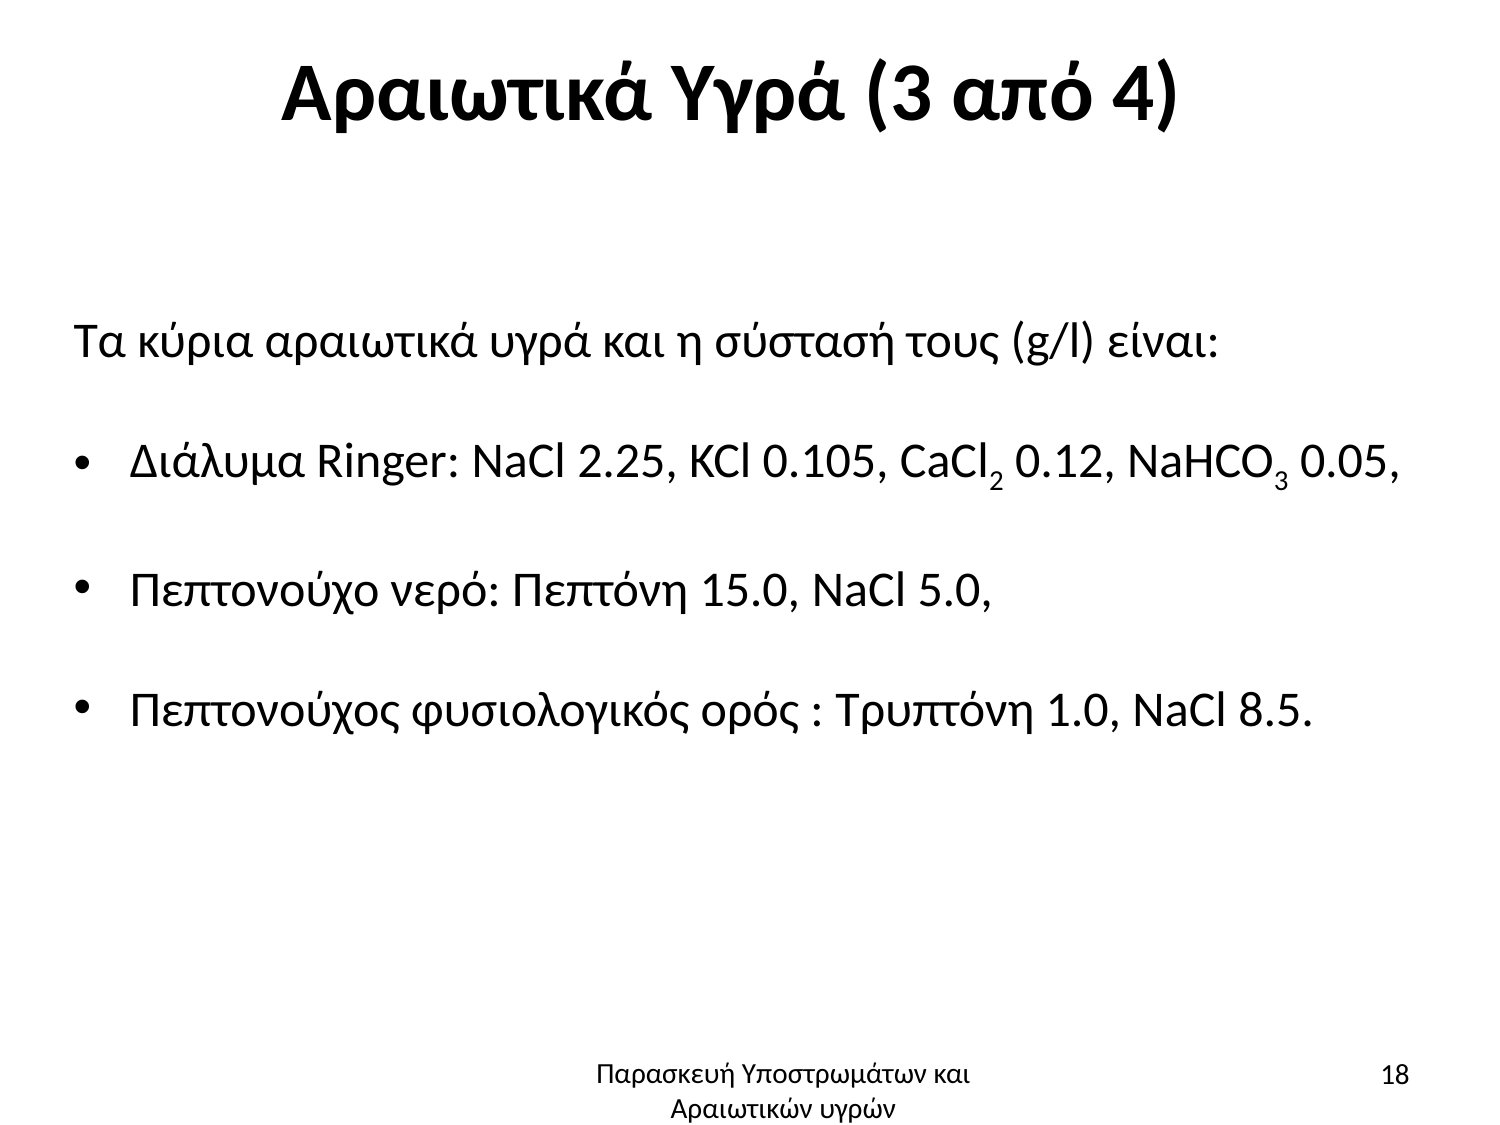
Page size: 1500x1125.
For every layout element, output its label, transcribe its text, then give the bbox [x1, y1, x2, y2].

title Αραιωτικά Υγρά (3 από 4) [58, 1, 1424, 173]
slide_number 18 [1074, 1042, 1425, 1103]
text_box Παρασκευή Υποστρωμάτων και Αραιωτικών υγρών [521, 1046, 1046, 1125]
text_box Τα κύρια αραιωτικά υγρά και η σύστασή τους (g/l) είναι: Διάλυμα Ringer: NaCl 2.25, KCl 0.105, CaCl2 0.12, NaHCO3 0.05, Πεπτονούχο νερό: Πεπτόνη 15.0, NaCl 5.0, Πεπτονούχος φυσιολογικός ορός : Tρυπτόνη 1.0, ΝaCl 8.5. [58, 300, 1424, 744]
